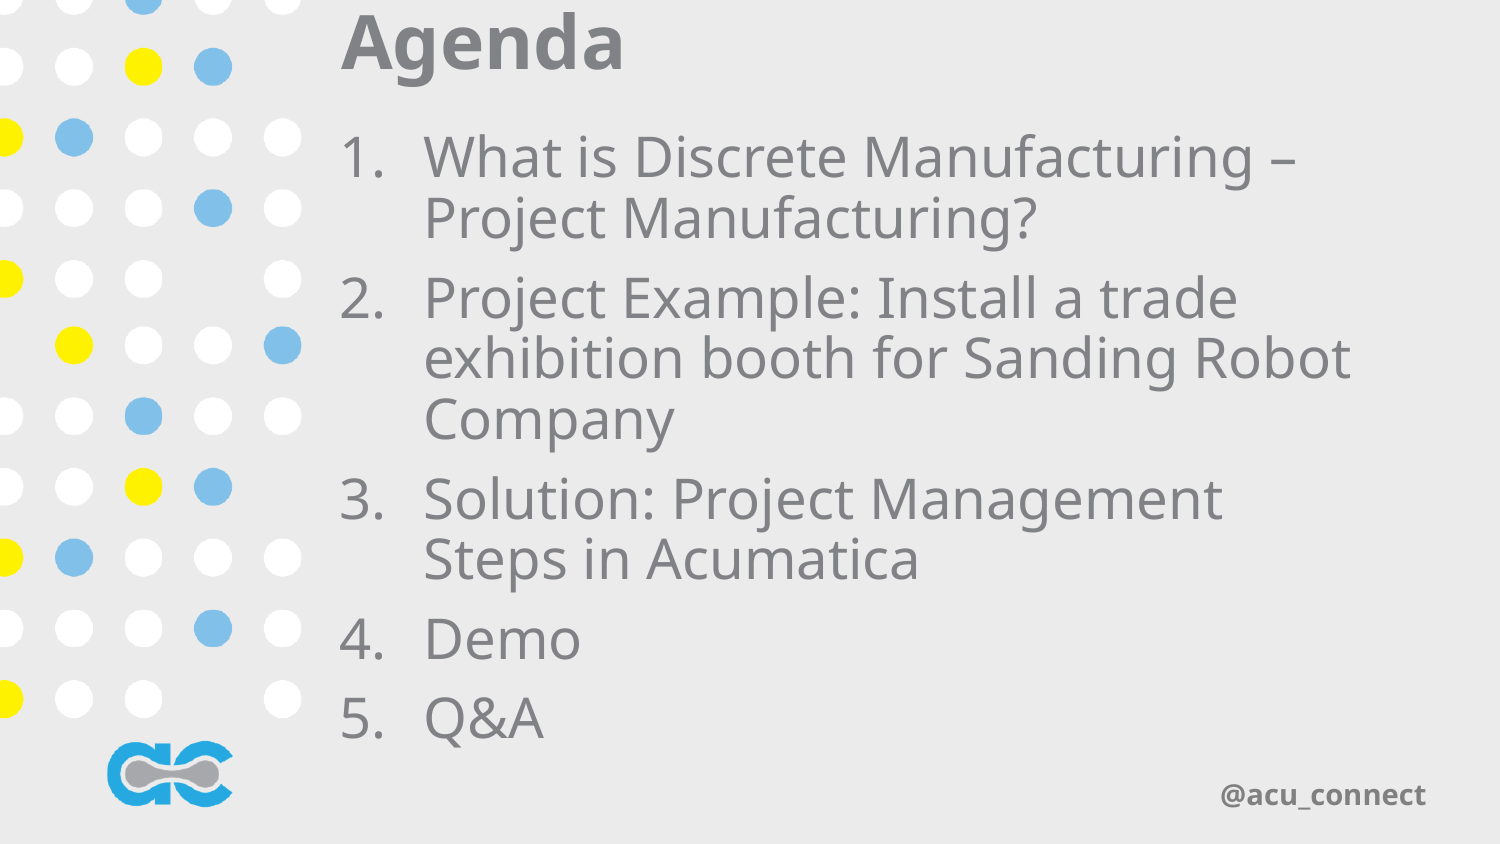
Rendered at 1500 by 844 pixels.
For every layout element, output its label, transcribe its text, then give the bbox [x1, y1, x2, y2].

picture [0, 0, 1500, 844]
title Agenda [329, 0, 1500, 91]
list What is Discrete Manufacturing – Project Manufacturing? Project Example: Install a trade exhibition booth for Sanding Robot Company Solution: Project Management Steps in Acumatica Demo Q&A [329, 123, 1366, 768]
